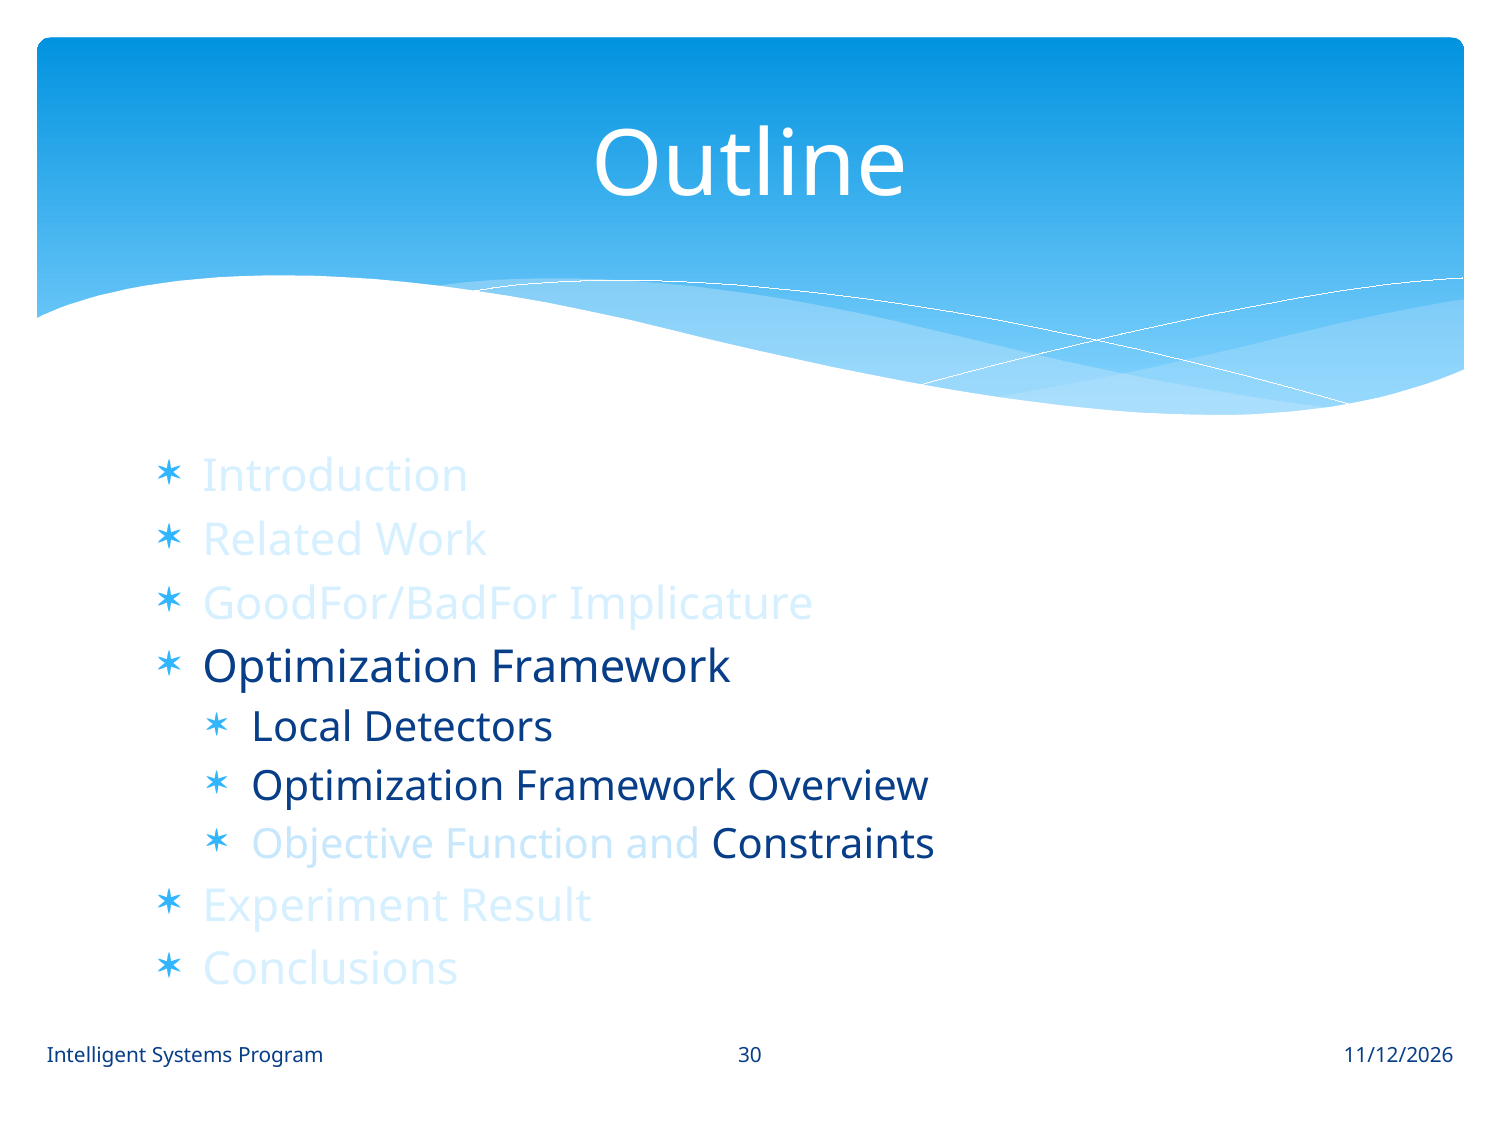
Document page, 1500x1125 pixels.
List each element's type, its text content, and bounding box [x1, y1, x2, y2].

slide_number 30 [654, 1025, 846, 1086]
title Outline [75, 55, 1425, 261]
footer Intelligent Systems Program [31, 1025, 653, 1086]
list Introduction Related Work GoodFor/BadFor Implicature Optimization Framework Local Detectors Optimization Framework Overview Objective Function and Constraints Experiment Result Conclusions [143, 438, 1359, 1005]
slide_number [847, 1025, 1469, 1086]
